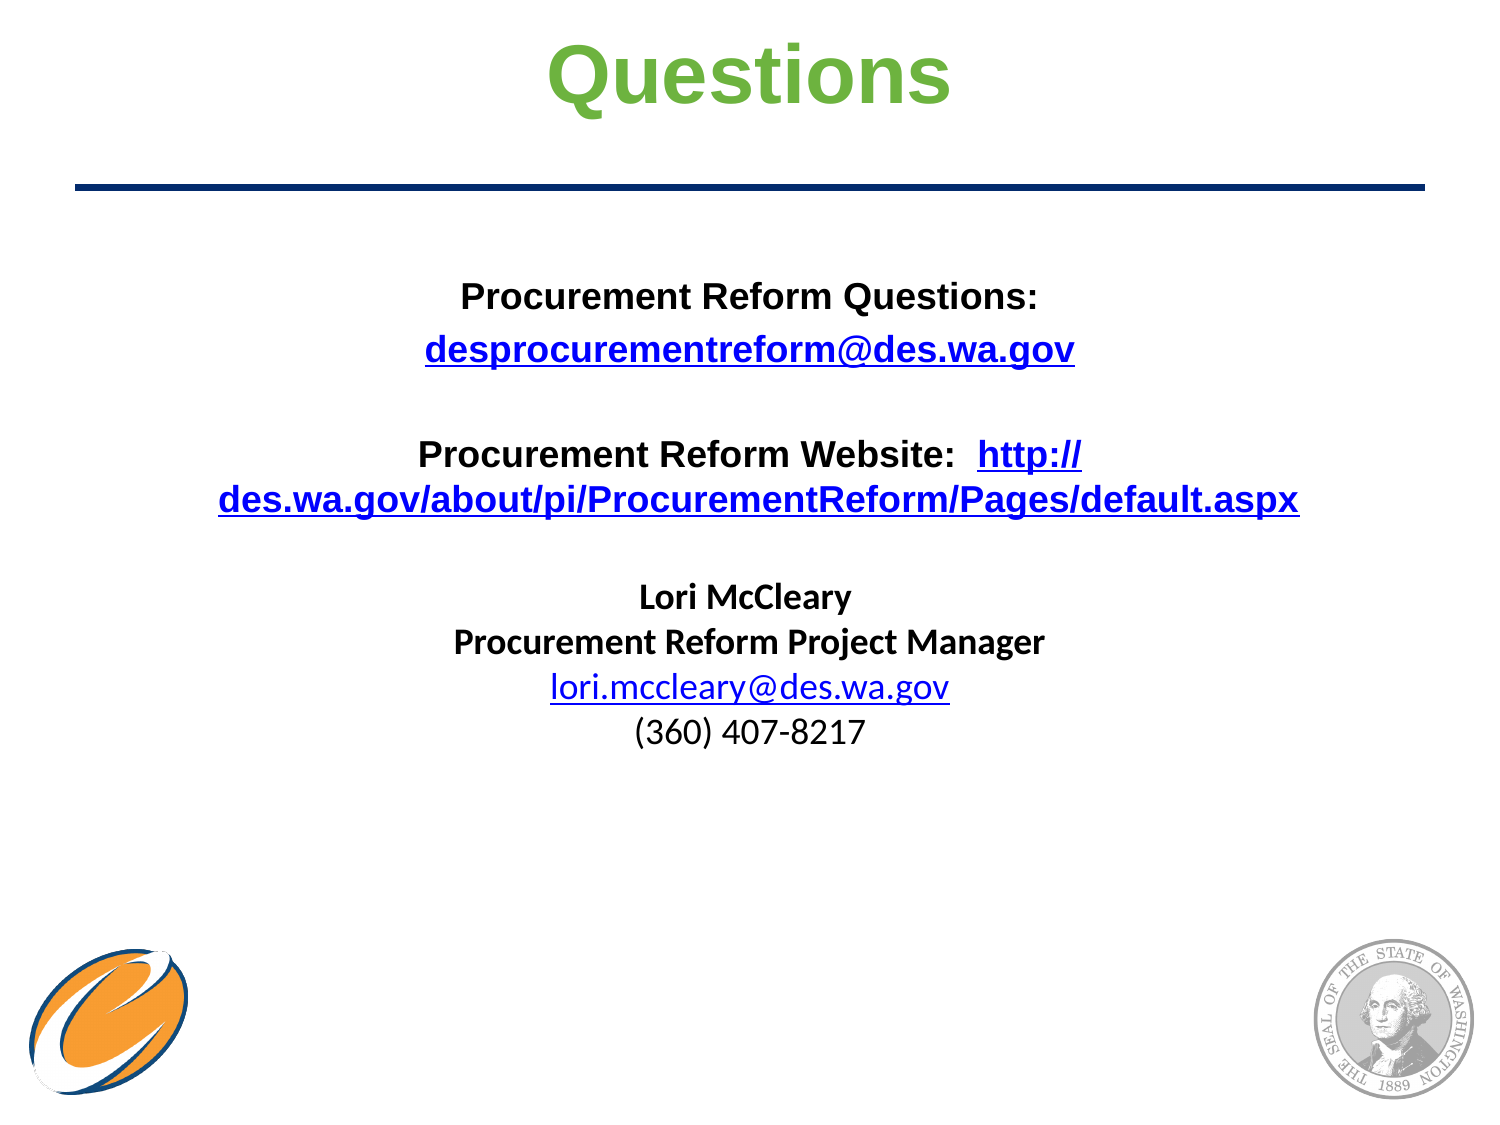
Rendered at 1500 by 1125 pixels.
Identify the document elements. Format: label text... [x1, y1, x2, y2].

title Questions [75, 12, 1425, 163]
text_box Procurement Reform Questions: desprocurementreform@des.wa.gov Procurement Reform Website: http://des.wa.gov/about/pi/ProcurementReform/Pages/default.aspx Lori McCleary Procurement Reform Project Manager lori.mccleary@des.wa.gov (360) 407-8217 [74, 212, 1425, 888]
picture [1312, 937, 1475, 1100]
picture [29, 949, 188, 1095]
